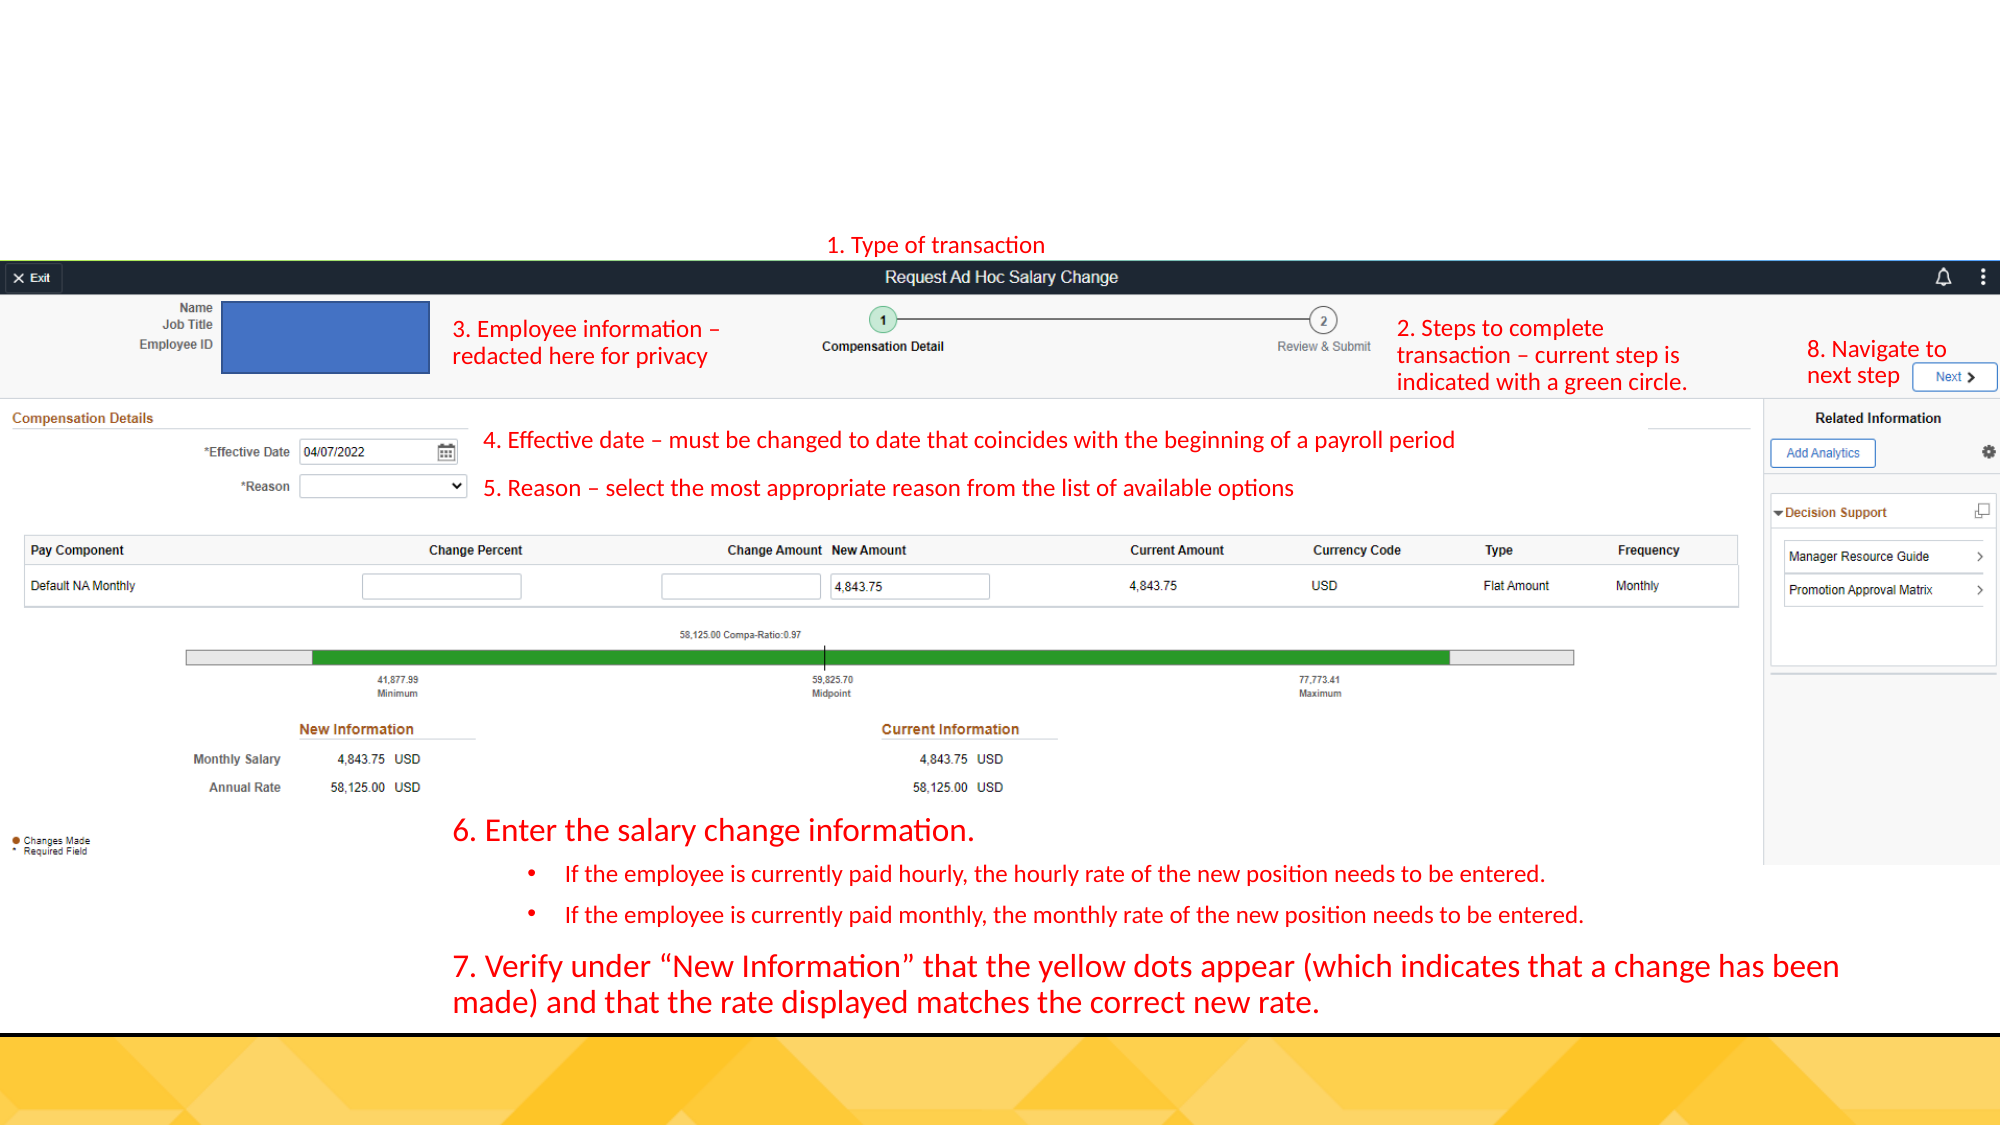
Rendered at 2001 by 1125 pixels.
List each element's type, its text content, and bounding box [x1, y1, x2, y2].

picture [0, 260, 2000, 865]
text_box 6. Enter the salary change information. If the employee is currently paid hourly, the hourly rate of the new position needs to be entered. If the employee is currently paid monthly, the monthly rate of the new position needs to be entered. 7. Verify under “New Information” that the yellow dots appear (which indicates that a change has been made) and that the rate displayed matches the correct new rate. [437, 865, 1920, 929]
text_box 1. Type of transaction [811, 224, 1230, 260]
